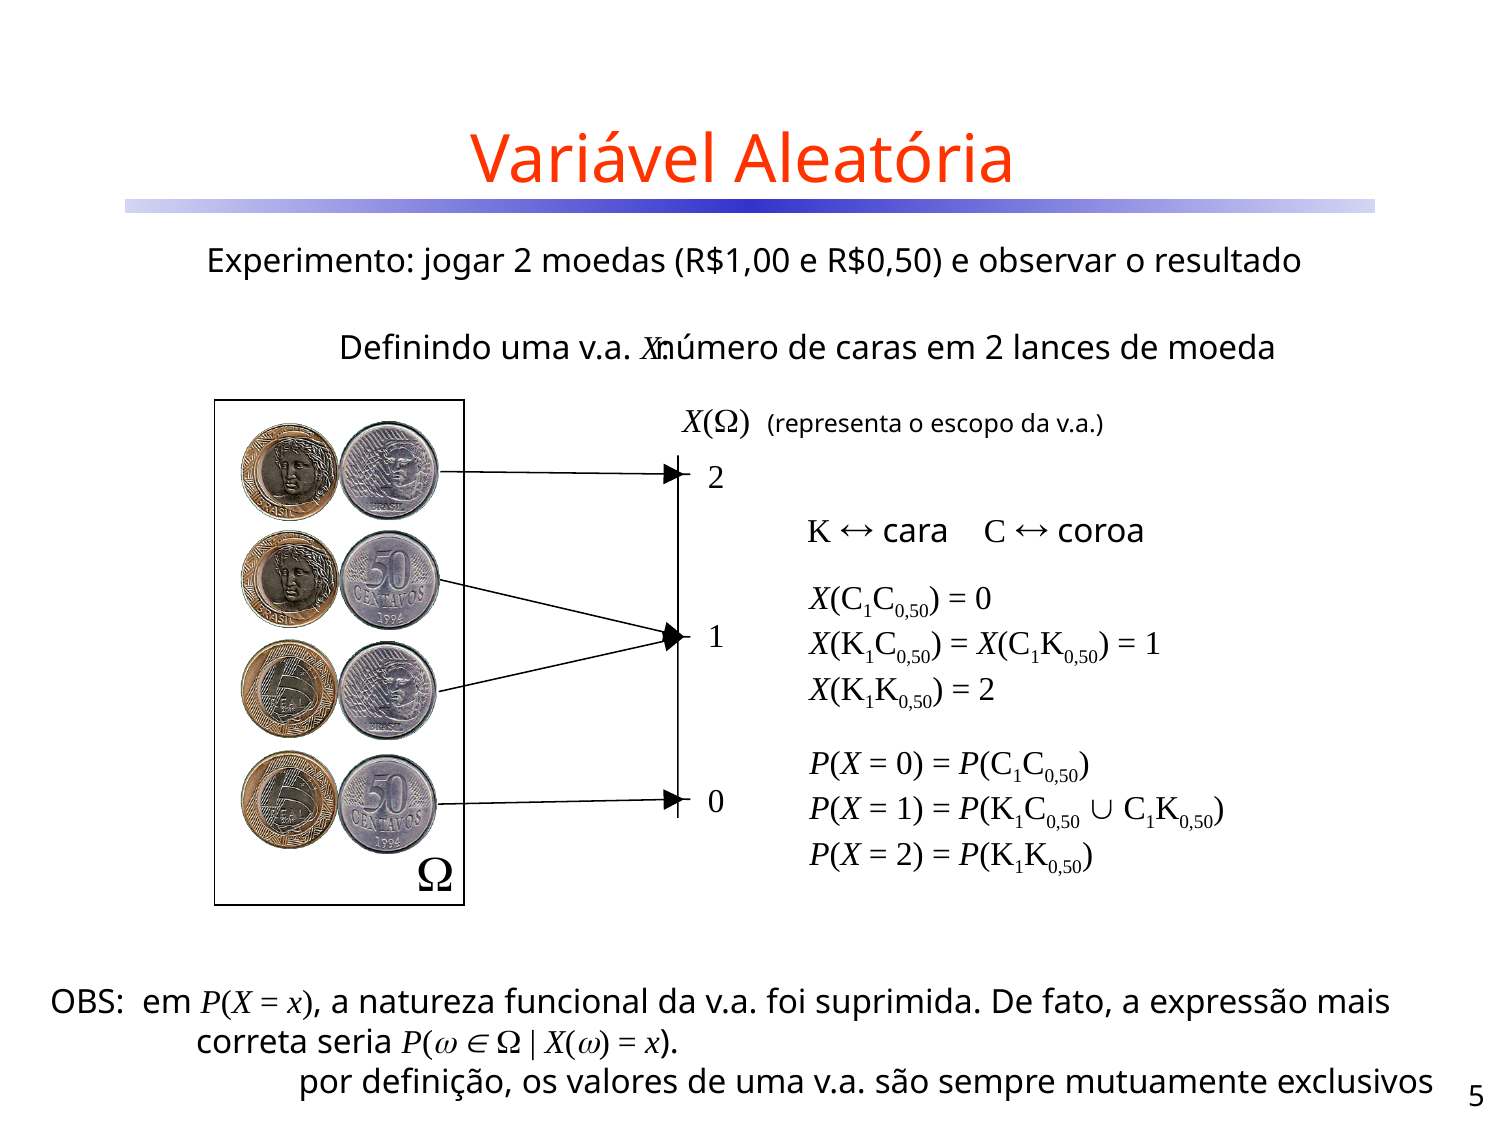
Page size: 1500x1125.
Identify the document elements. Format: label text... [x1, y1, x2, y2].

text_box Experimento: jogar 2 moedas (R$1,00 e R$0,50) e observar o resultado [191, 231, 1319, 287]
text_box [439, 471, 679, 475]
text_box X(C1C0,50) = 0 X(K1C0,50) = X(C1K0,50) = 1 X(K1K0,50) = 2 [794, 568, 1177, 720]
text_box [213, 399, 471, 911]
text_box Definindo uma v.a. X: [324, 318, 685, 374]
text_box X() (representa o escopo da v.a.) [667, 392, 1119, 447]
text_box OBS: em P(X = x), a natureza funcional da v.a. foi suprimida. De fato, a expressão mais correta seria P(   | X() = x). por definição, os valores de uma v.a. são sempre mutuamente exclusivos [35, 972, 1454, 1108]
text_box K  cara C  coroa [792, 501, 1161, 557]
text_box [437, 798, 679, 805]
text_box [438, 636, 679, 692]
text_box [438, 474, 471, 481]
title Variável Aleatória [49, 99, 1438, 213]
text_box número de caras em 2 lances de moeda [685, 318, 1293, 374]
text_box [439, 579, 679, 636]
slide_number 5 [1187, 1049, 1500, 1125]
text_box P(X = 0) = P(C1C0,50) P(X = 1) = P(K1C0,50  C1K0,50) P(X = 2) = P(K1K0,50) [794, 733, 1240, 885]
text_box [682, 606, 900, 669]
